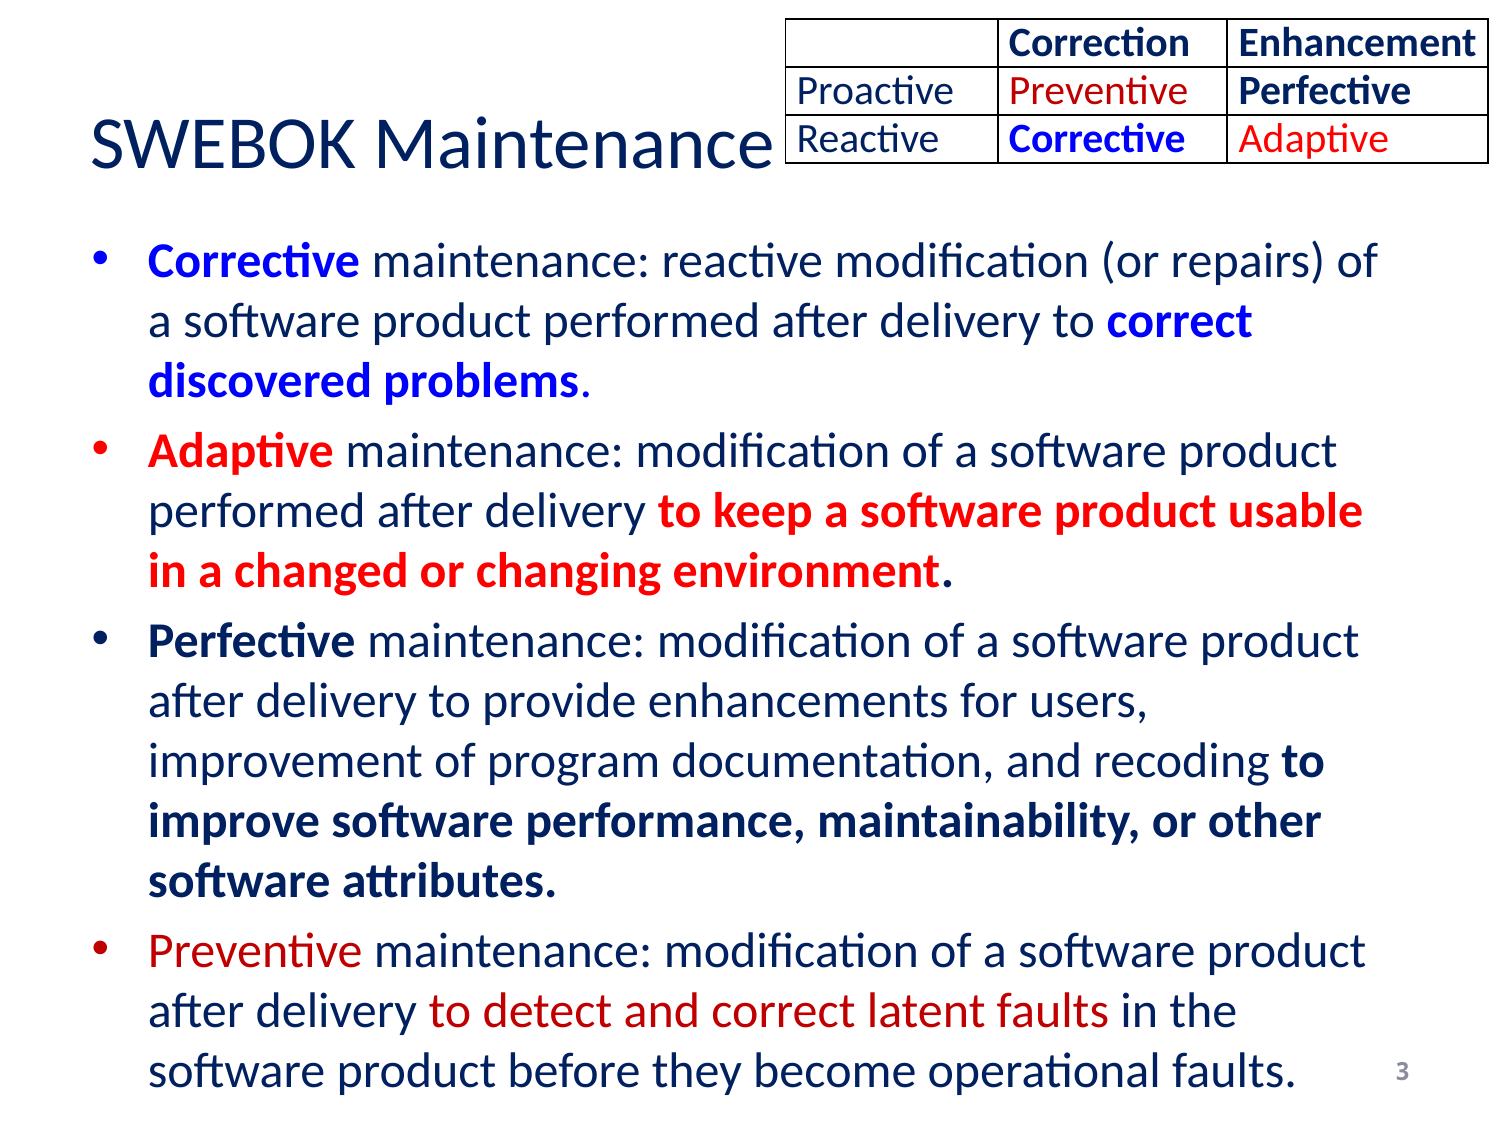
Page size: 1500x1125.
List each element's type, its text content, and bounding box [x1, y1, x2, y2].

list Corrective maintenance: reactive modification (or repairs) of a software product performed after delivery to correct discovered problems. Adaptive maintenance: modification of a software product performed after delivery to keep a software product usable in a changed or changing environment. Perfective maintenance: modification of a software product after delivery to provide enhancements for users, improvement of program documentation, and recoding to improve software performance, maintainability, or other software attributes. Preventive maintenance: modification of a software product after delivery to detect and correct latent faults in the software product before they become operational faults. [76, 219, 1427, 1125]
table_header [786, 20, 997, 66]
slide_number 3 [1074, 1042, 1425, 1103]
title SWEBOK Maintenance [75, 45, 1425, 233]
table_cell Adaptive [1228, 116, 1487, 162]
table_header Correction [999, 20, 1226, 66]
table_cell Perfective [1228, 68, 1487, 114]
table_cell Proactive [786, 68, 997, 114]
table_cell Reactive [786, 116, 997, 162]
table_cell Corrective [999, 116, 1226, 162]
table_cell Preventive [999, 68, 1226, 114]
table_header Enhancement [1228, 20, 1487, 66]
